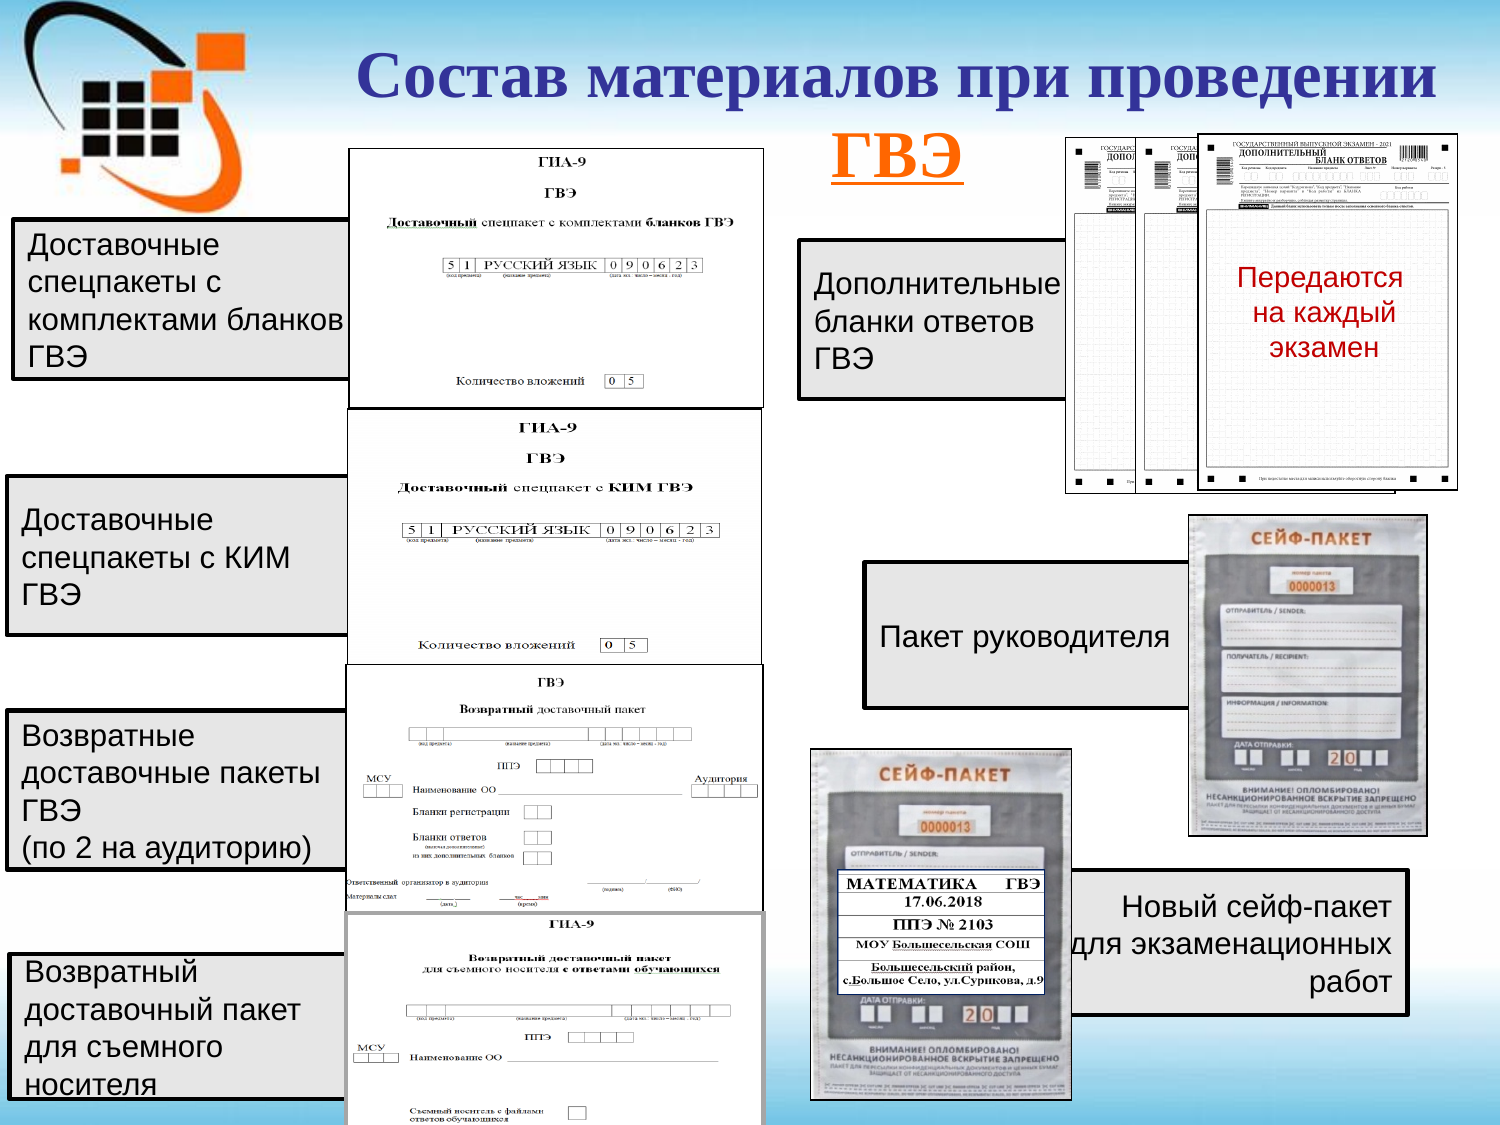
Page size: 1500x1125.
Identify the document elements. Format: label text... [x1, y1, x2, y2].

text_box Возвратные доставочные пакеты ГВЭ (по 2 на аудиторию) [5, 708, 341, 872]
text_box Состав материалов при проведении ГВЭ [324, 23, 1471, 199]
text_box Дополнительные бланки ответов ГВЭ [797, 238, 1060, 401]
picture [0, 0, 1500, 1125]
text_box Возвратный доставочный пакет для съемного носителя [7, 952, 343, 1101]
text_box Новый сейф-пакет для экзаменационных работ [1074, 868, 1410, 1017]
text_box Пакет руководителя [862, 560, 1183, 710]
text_box Доставочные спецпакеты с КИМ ГВЭ [5, 474, 342, 637]
text_box Доставочные спецпакеты с комплектами бланков ГВЭ [11, 217, 344, 381]
